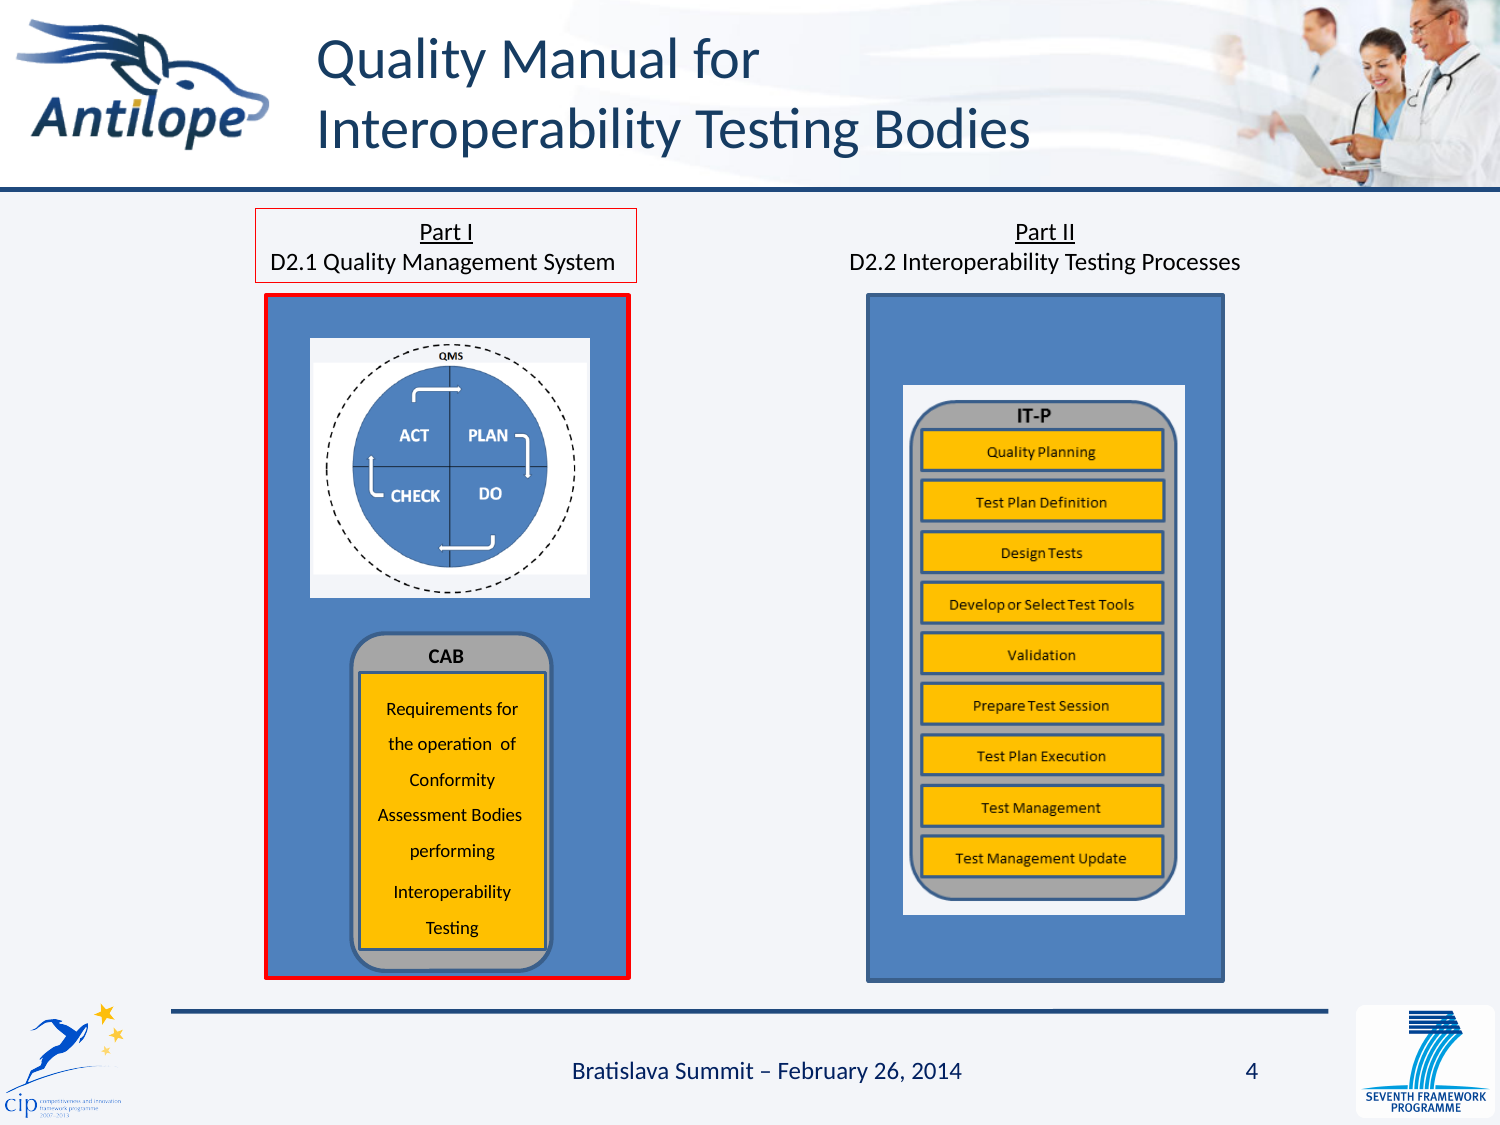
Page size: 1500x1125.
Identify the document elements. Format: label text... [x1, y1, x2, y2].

text_box [866, 293, 1225, 983]
text_box Part II D2.2 Interoperability Testing Processes [834, 208, 1257, 283]
picture [903, 385, 1185, 915]
footer Bratislava Summit – February 26, 2014 [395, 1046, 1140, 1107]
picture [1356, 1005, 1495, 1118]
text_box [264, 293, 631, 980]
title Quality Manual for Interoperability Testing Bodies [301, 7, 1211, 173]
picture [0, 0, 1500, 187]
slide_number 4 [1175, 1046, 1329, 1107]
text_box Part I D2.1 Quality Management System [255, 208, 637, 283]
text_box [349, 631, 554, 973]
text_box CAB [413, 635, 479, 676]
text_box Requirements for the operation of Conformity Assessment Bodies performing Interoperability Testing [357, 670, 547, 951]
picture [5, 1003, 124, 1118]
picture [309, 338, 590, 599]
